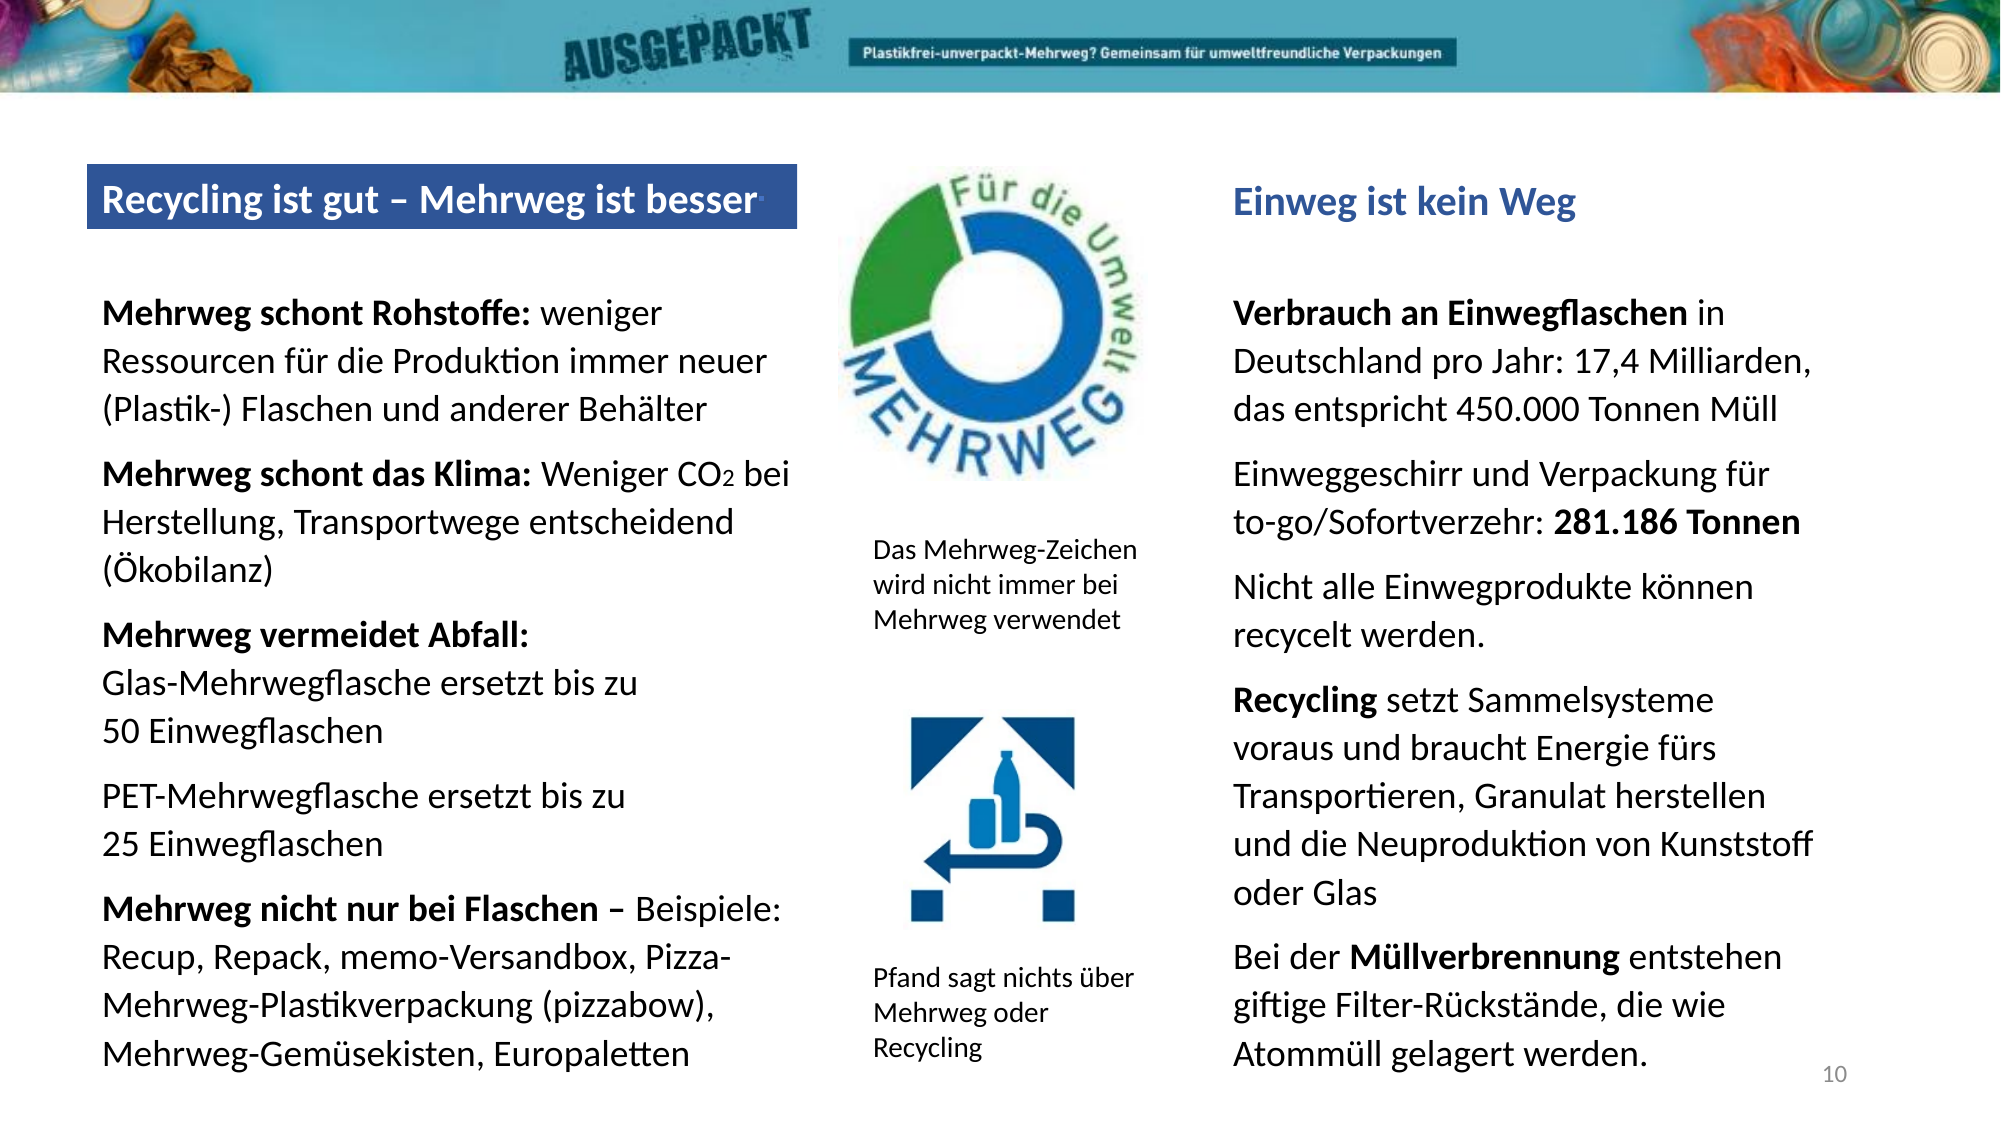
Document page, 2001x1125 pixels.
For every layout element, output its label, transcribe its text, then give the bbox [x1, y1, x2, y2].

text_box Recycling ist gut – Mehrweg ist besser [87, 164, 798, 229]
slide_number 10 [1831, 1042, 1863, 1103]
text_box Das Mehrweg-Zeichen wird nicht immer bei Mehrweg verwendet [858, 523, 1169, 643]
text_box [757, 194, 767, 203]
picture [0, 0, 2001, 1125]
text_box Verbrauch an Einwegflaschen in Deutschland pro Jahr: 17,4 Milliarden, das entspricht 450.000 Tonnen Müll Einweggeschirr und Verpackung für to-go/Sofortverzehr: 281.186 Tonnen Nicht alle Einwegprodukte können recycelt werden. Recycling setzt Sammelsysteme voraus und braucht Energie fürs Transportieren, Granulat herstellen und die Neuproduktion von Kunststoff oder Glas Bei der Müllverbrennung entstehen giftige Filter-Rückstände, die wie Atommüll gelagert werden. [1218, 277, 1831, 1125]
text_box [838, 166, 1148, 481]
text_box Pfand sagt nichts über Mehrweg oder Recycling [858, 951, 1169, 1072]
text_box Mehrweg schont Rohstoffe: weniger Ressourcen für die Produktion immer neuer (Plastik-) Flaschen und anderer Behälter Mehrweg schont das Klima: Weniger CO2 bei Herstellung, Transportwege entscheidend (Ökobilanz) Mehrweg vermeidet Abfall: Glas-Mehrwegflasche ersetzt bis zu 50 Einwegflaschen PET-Mehrwegflasche ersetzt bis zu 25 Einwegflaschen Mehrweg nicht nur bei Flaschen – Beispiele: Recup, Repack, memo-Versandbox, Pizza-Mehrweg-Plastikverpackung (pizzabow), Mehrweg-Gemüsekisten, Europaletten [87, 277, 852, 1125]
text_box Einweg ist kein Weg [1218, 166, 1969, 232]
